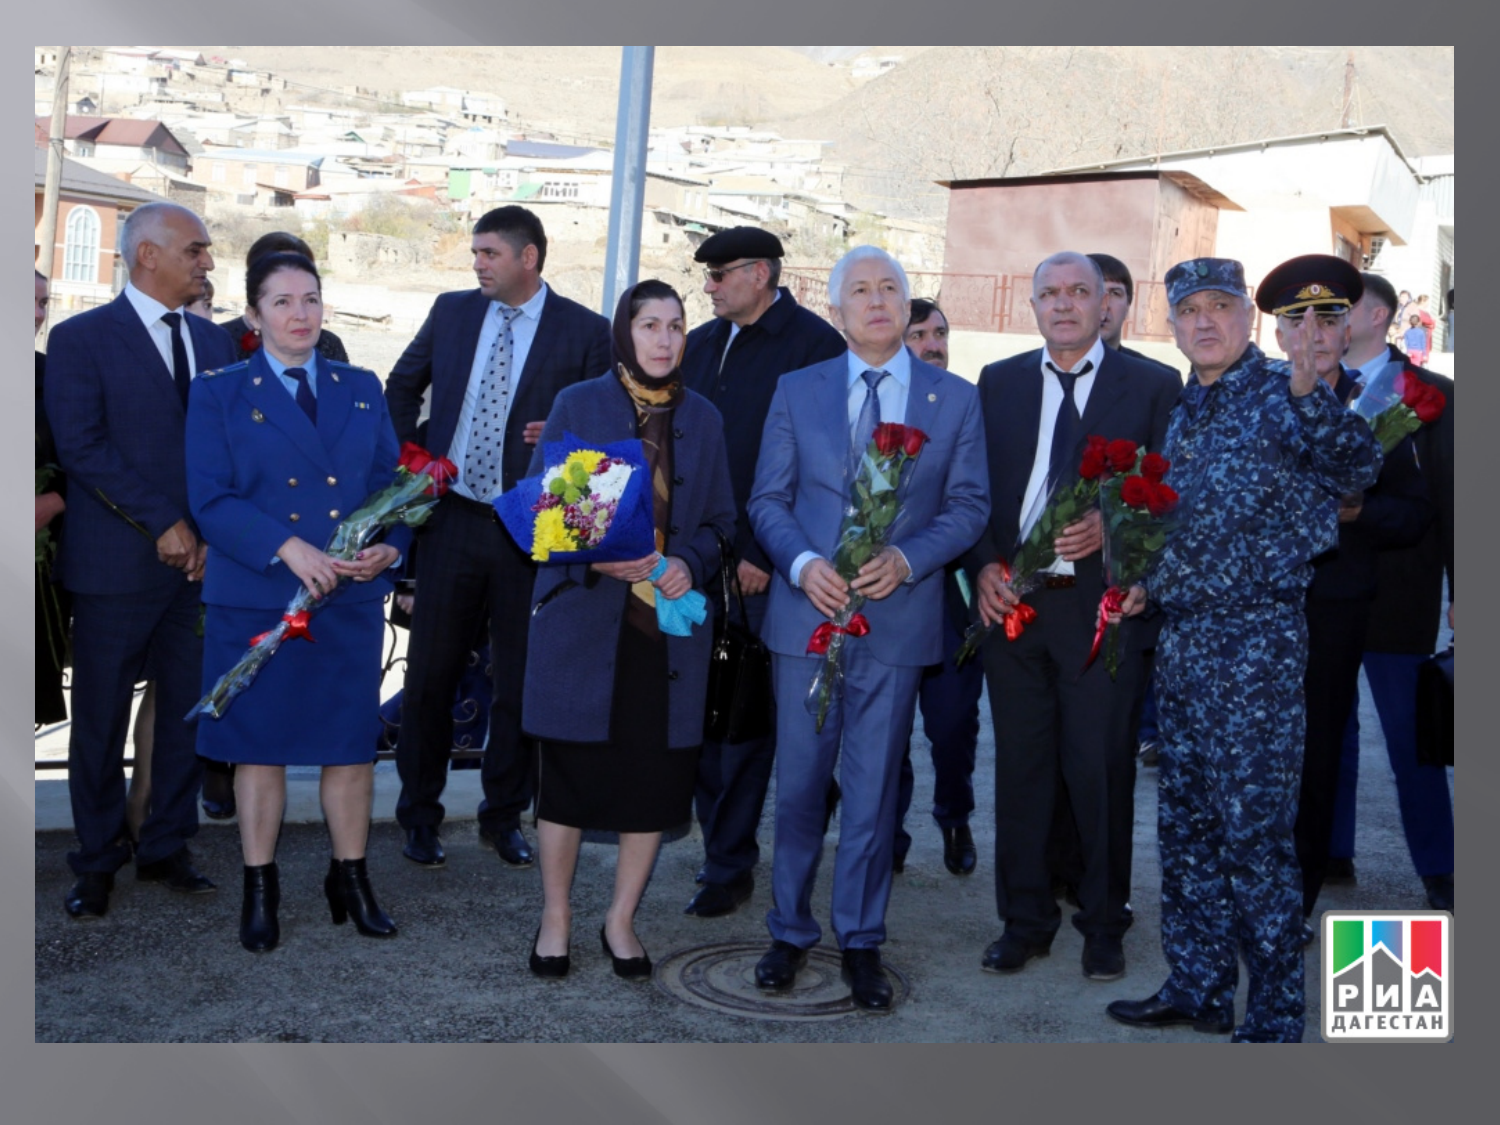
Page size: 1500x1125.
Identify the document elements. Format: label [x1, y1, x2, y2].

list [34, 46, 1454, 1044]
